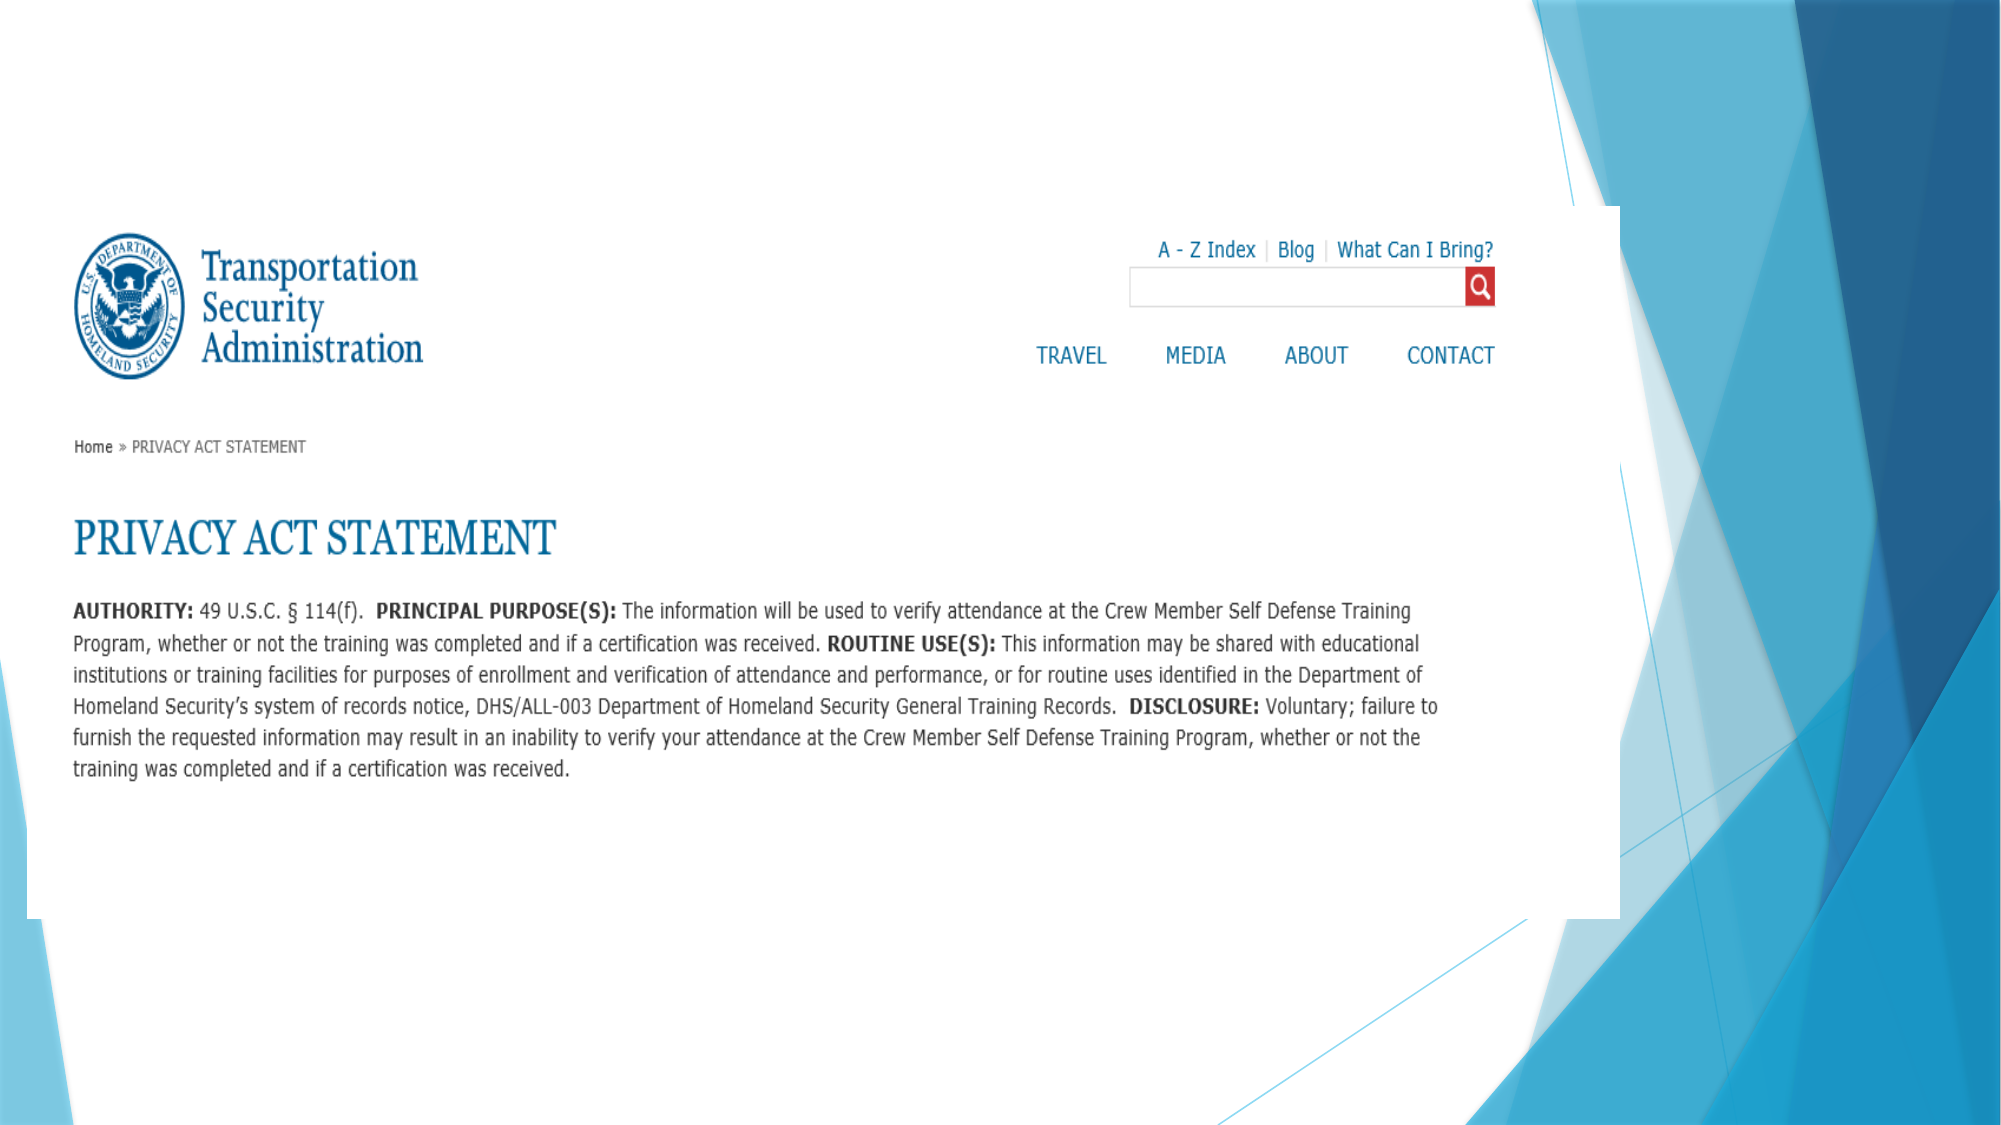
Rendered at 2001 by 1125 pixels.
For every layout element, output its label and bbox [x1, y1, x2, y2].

picture [26, 205, 1621, 920]
